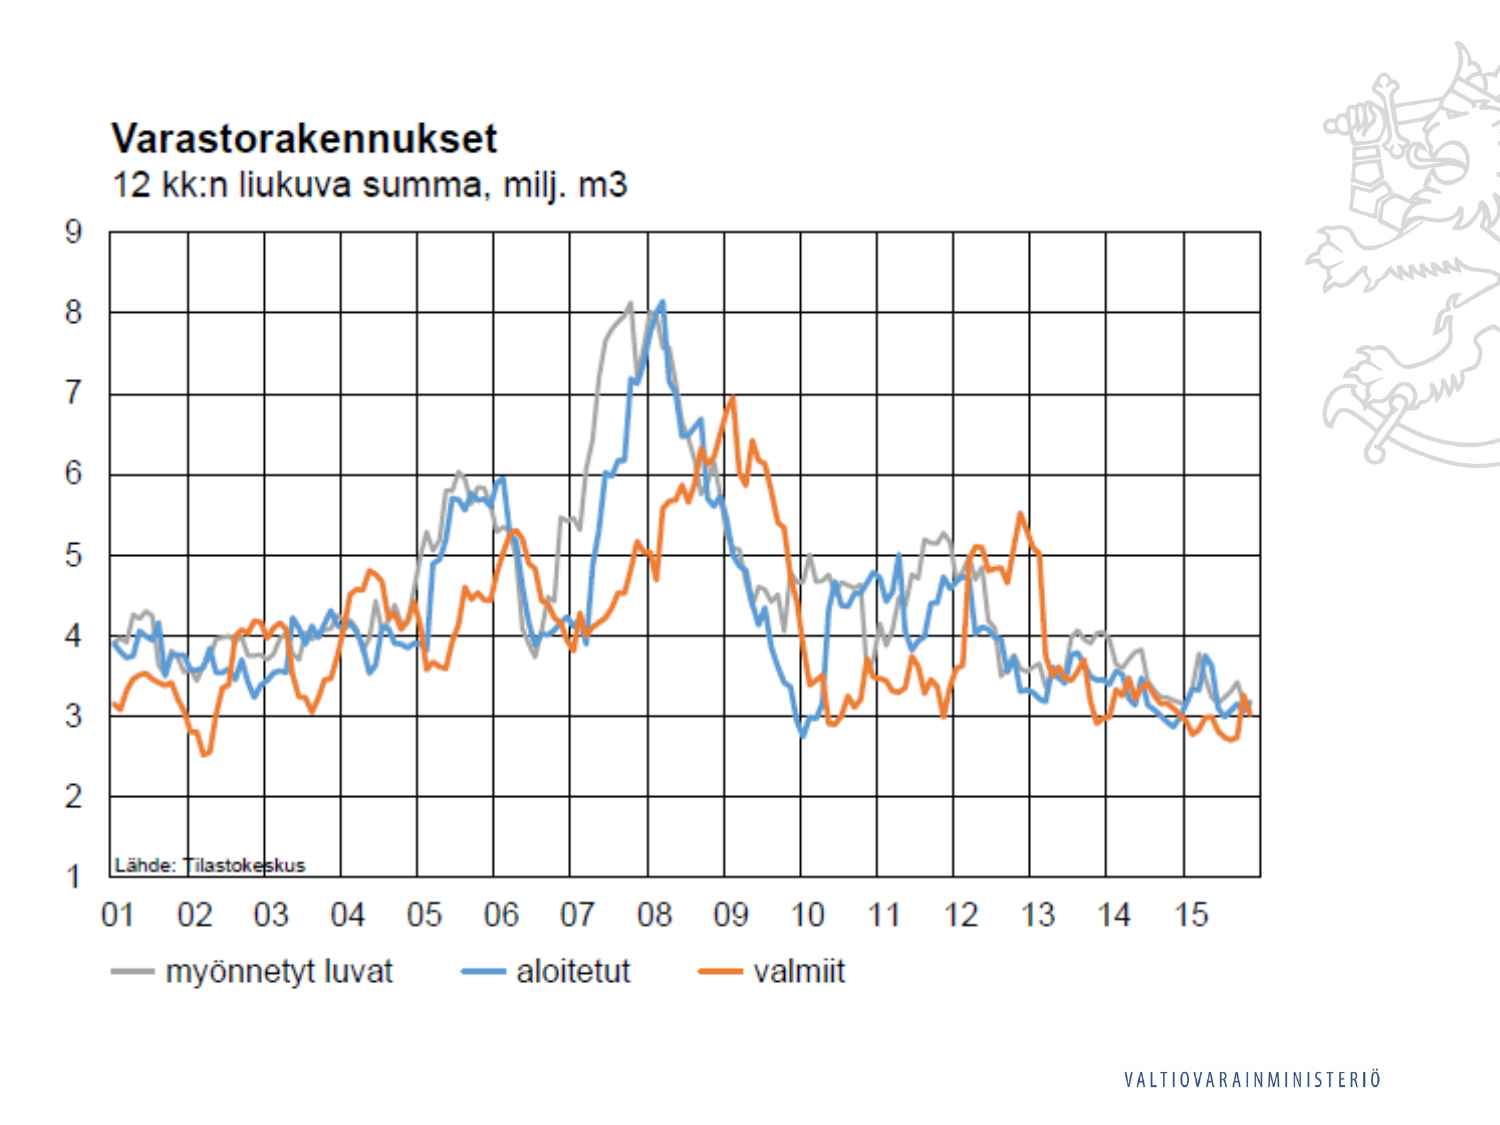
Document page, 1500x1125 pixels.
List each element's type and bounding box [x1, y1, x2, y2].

picture [33, 0, 1500, 997]
picture [1078, 1063, 1425, 1092]
